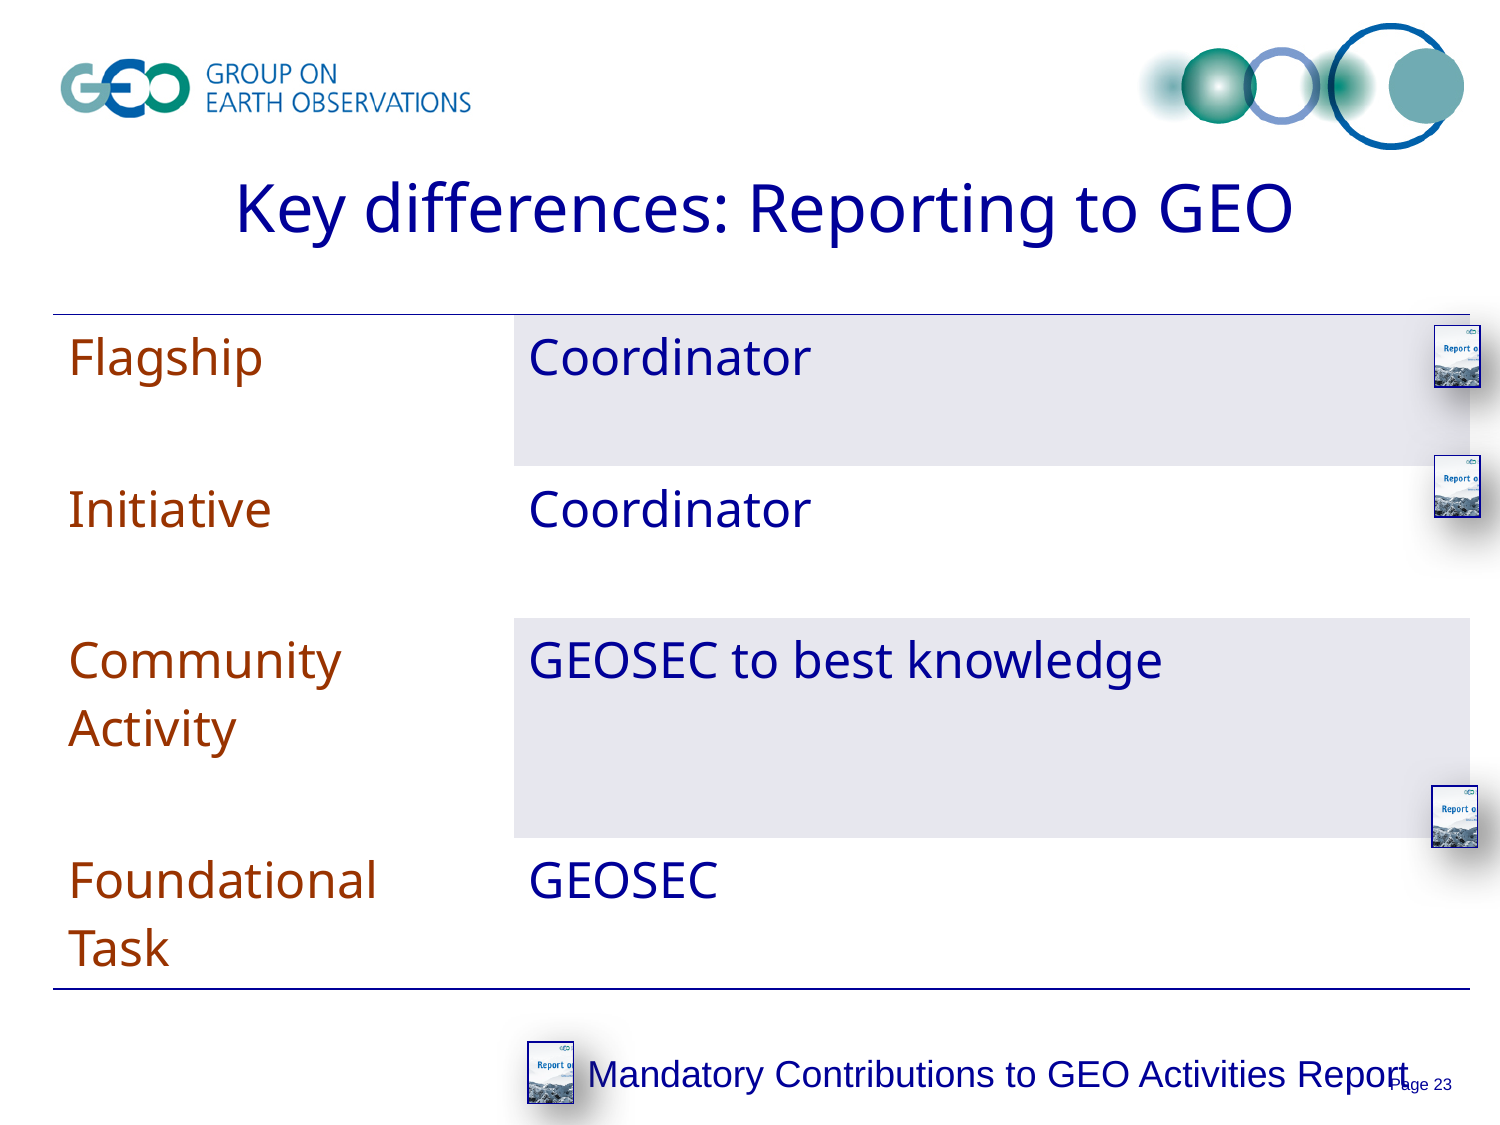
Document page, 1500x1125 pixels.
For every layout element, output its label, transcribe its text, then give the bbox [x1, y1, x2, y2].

table_cell Initiative [53, 466, 514, 618]
text_box Mandatory Contributions to GEO Activities Report [608, 1042, 1500, 1103]
title Key differences: Reporting to GEO [48, 155, 1483, 257]
table_header Coordinator [514, 315, 1446, 466]
table_cell GEOSEC to best knowledge [514, 618, 1470, 838]
table_cell Coordinator [514, 466, 1470, 618]
table_cell GEOSEC [514, 838, 1470, 988]
table_cell Foundational Task [53, 838, 514, 988]
picture [0, 0, 1500, 1125]
table_header Flagship [53, 315, 514, 466]
table_cell Community Activity [53, 618, 514, 838]
